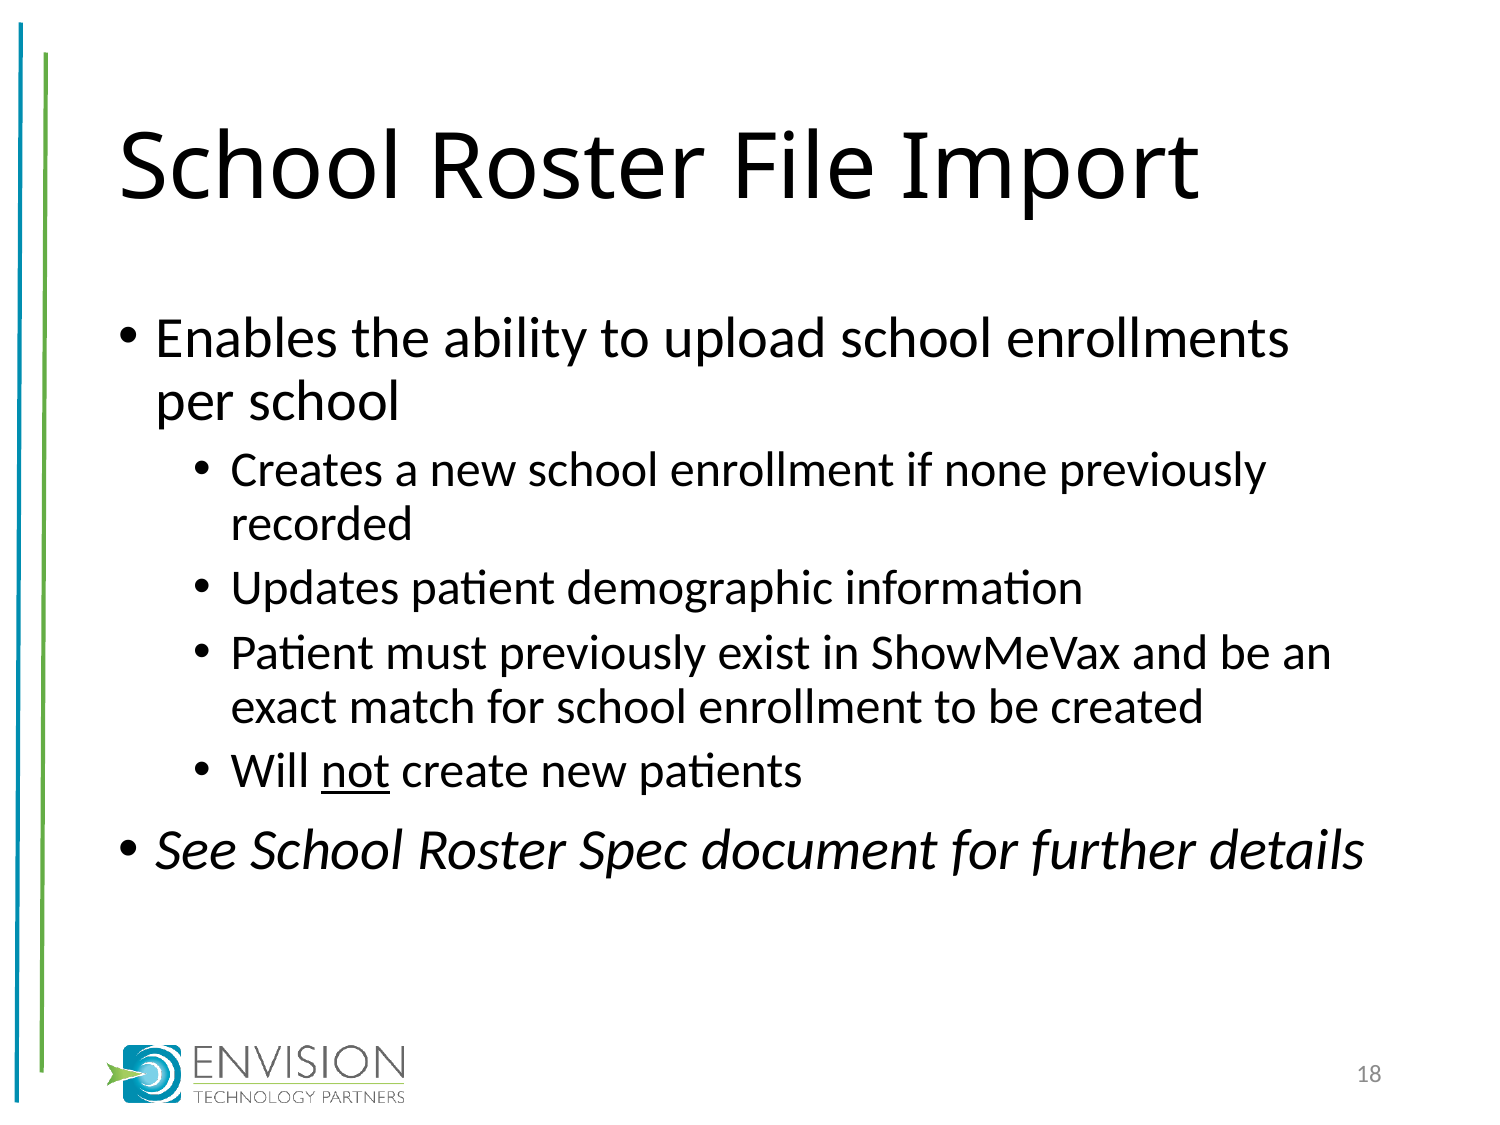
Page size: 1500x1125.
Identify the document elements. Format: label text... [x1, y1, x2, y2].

list Enables the ability to upload school enrollments per school Creates a new school enrollment if none previously recorded Updates patient demographic information Patient must previously exist in ShowMeVax and be an exact match for school enrollment to be created Will not create new patients See School Roster Spec document for further details [103, 299, 1397, 1014]
picture [149, 1045, 404, 1103]
picture [103, 1045, 174, 1103]
title School Roster File Import [103, 59, 1397, 278]
slide_number 18 [1059, 1042, 1397, 1103]
